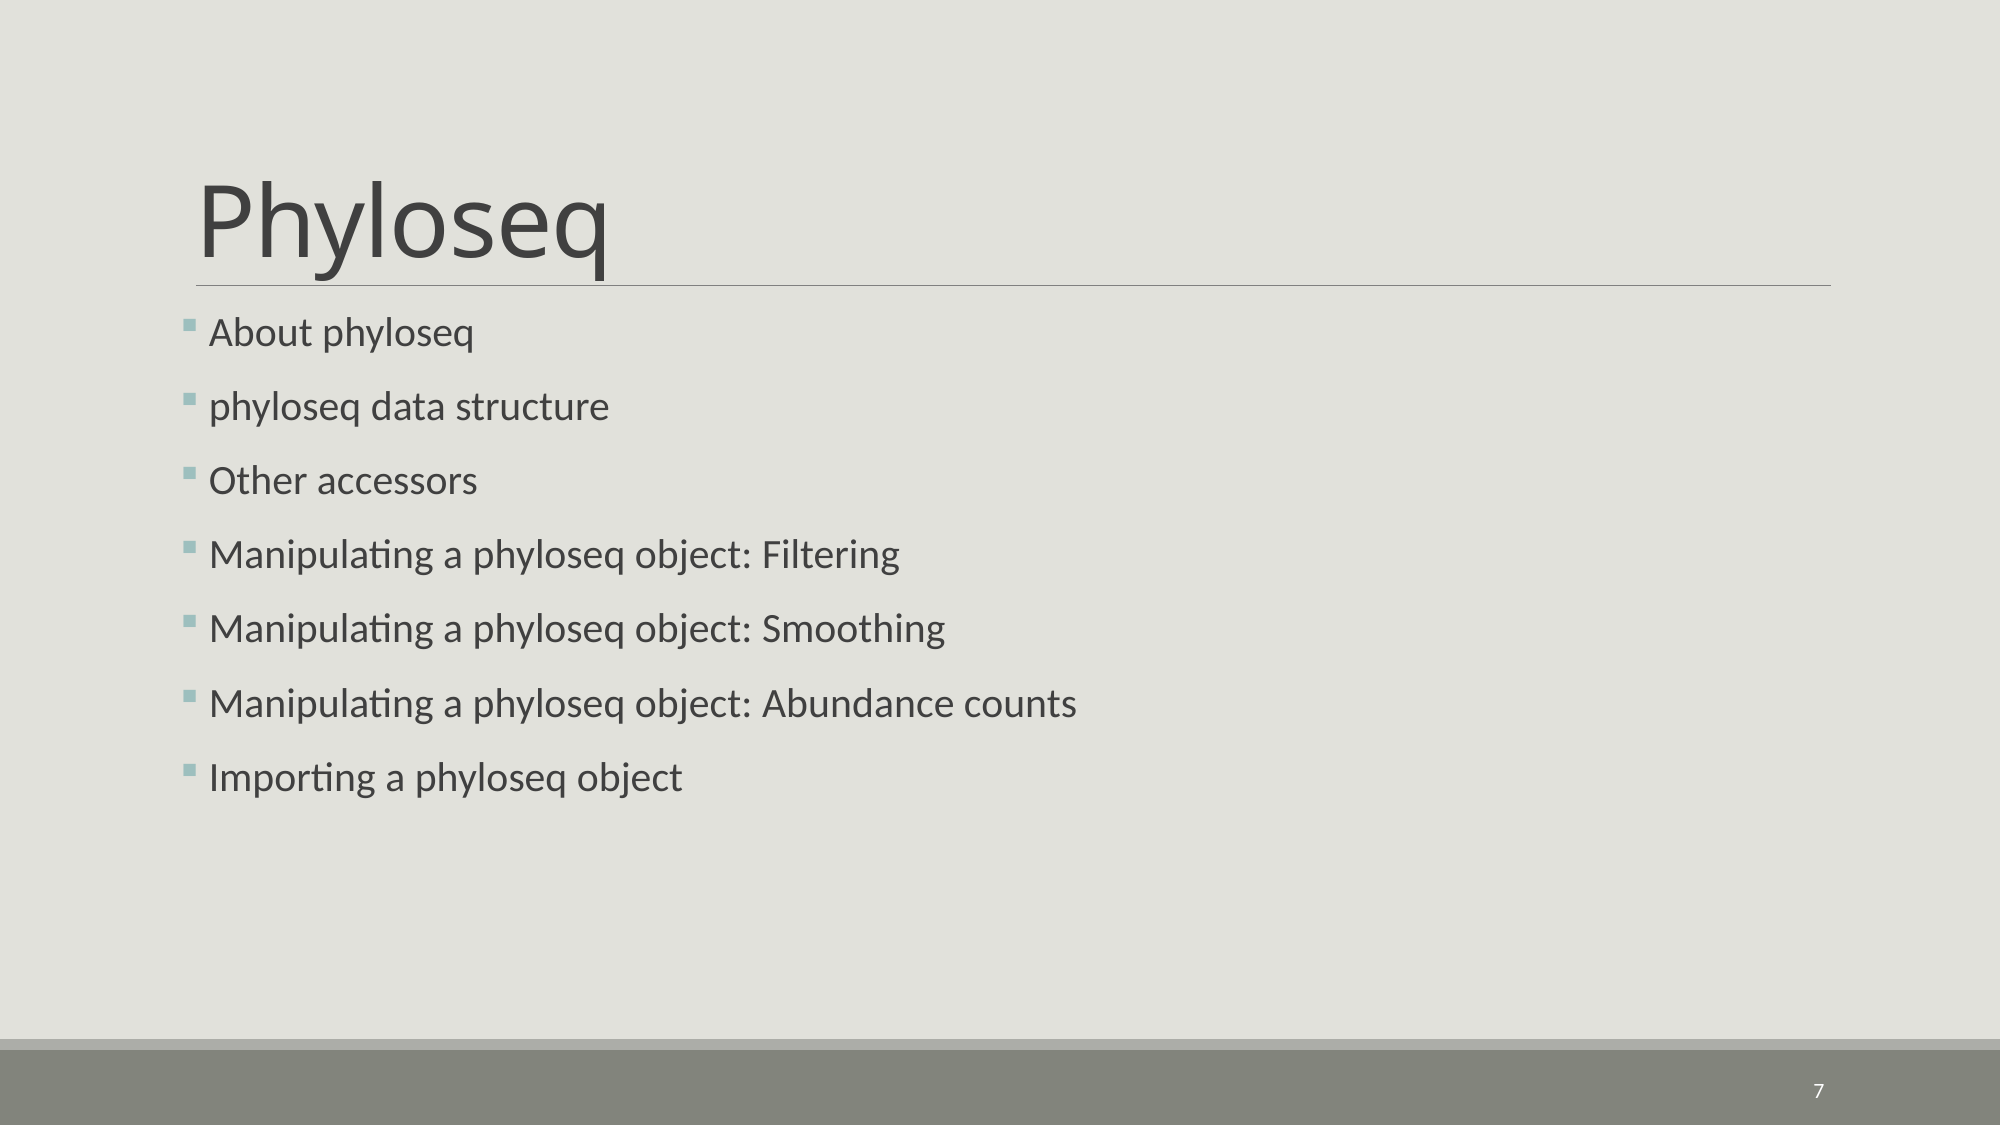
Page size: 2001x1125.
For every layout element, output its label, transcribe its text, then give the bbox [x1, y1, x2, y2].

title Phyloseq [180, 47, 1830, 285]
slide_number 7 [1624, 1059, 1840, 1120]
list About phyloseq phyloseq data structure Other accessors Manipulating a phyloseq object: Filtering Manipulating a phyloseq object: Smoothing Manipulating a phyloseq object: Abundance counts Importing a phyloseq object [180, 302, 1830, 963]
